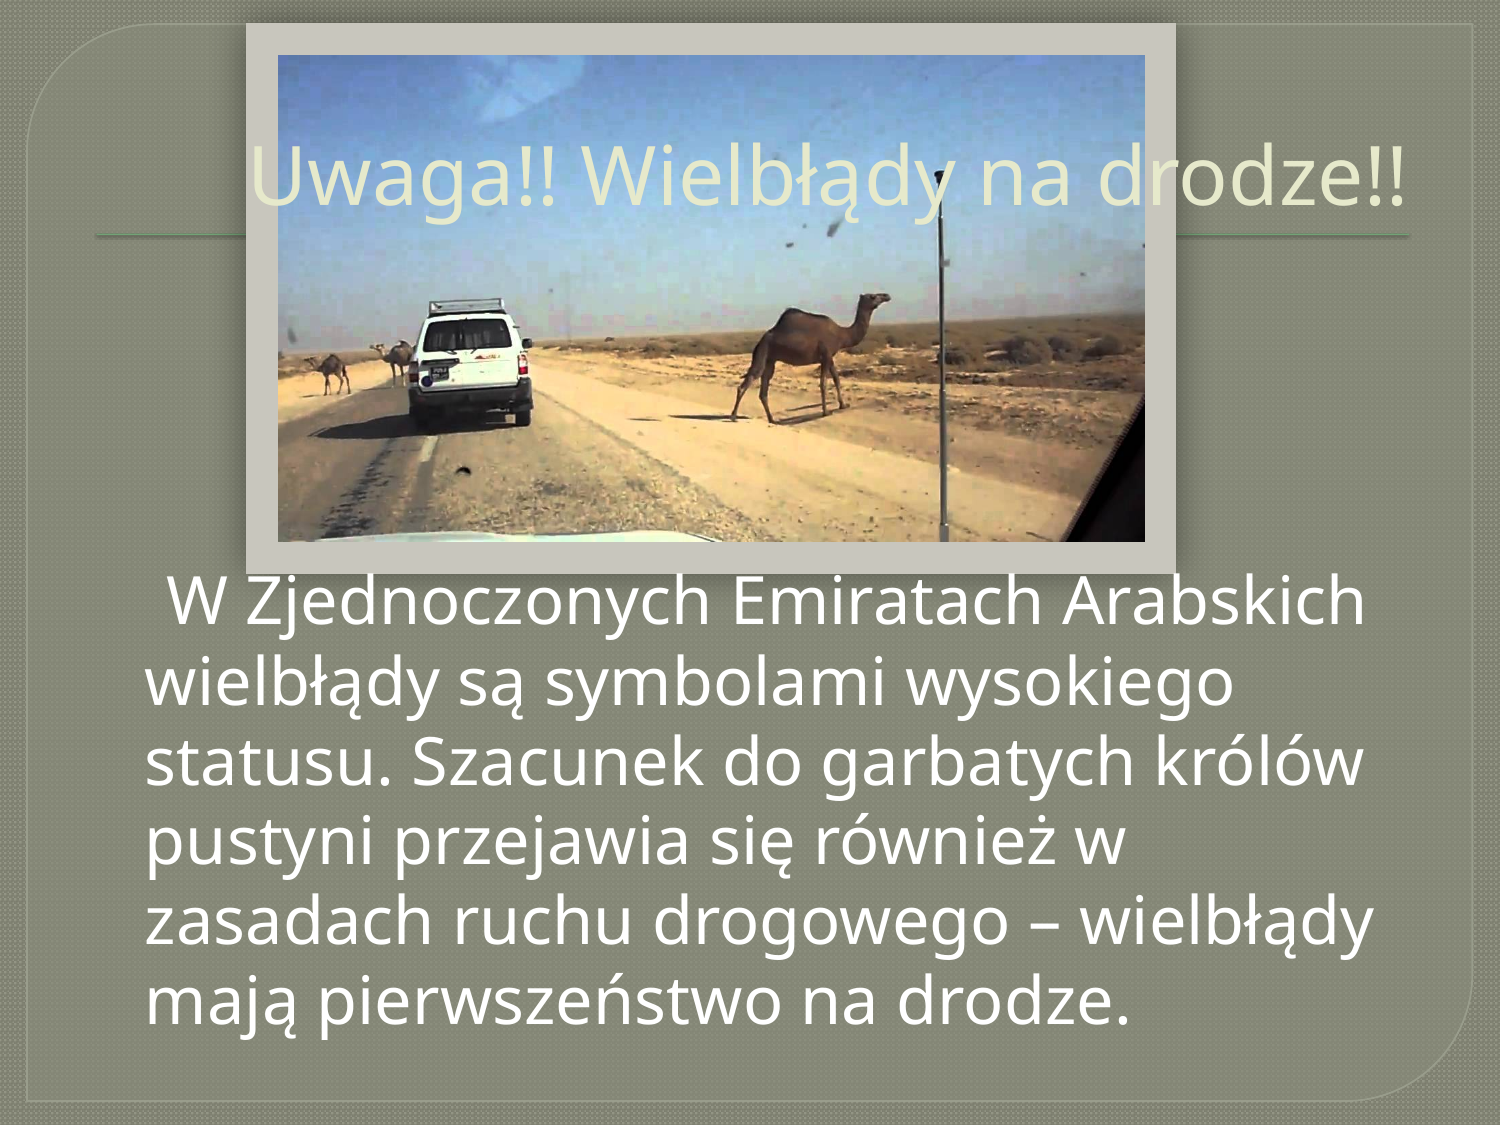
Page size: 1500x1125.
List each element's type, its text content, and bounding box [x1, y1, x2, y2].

picture [277, 54, 1145, 543]
title Uwaga!! Wielbłądy na drodze!! [75, 41, 1425, 230]
list W Zjednoczonych Emiratach Arabskich wielbłądy są symbolami wysokiego statusu. Szacunek do garbatych królów pustyni przejawia się również w zasadach ruchu drogowego – wielbłądy mają pierwszeństwo na drodze. [81, 550, 1433, 1125]
